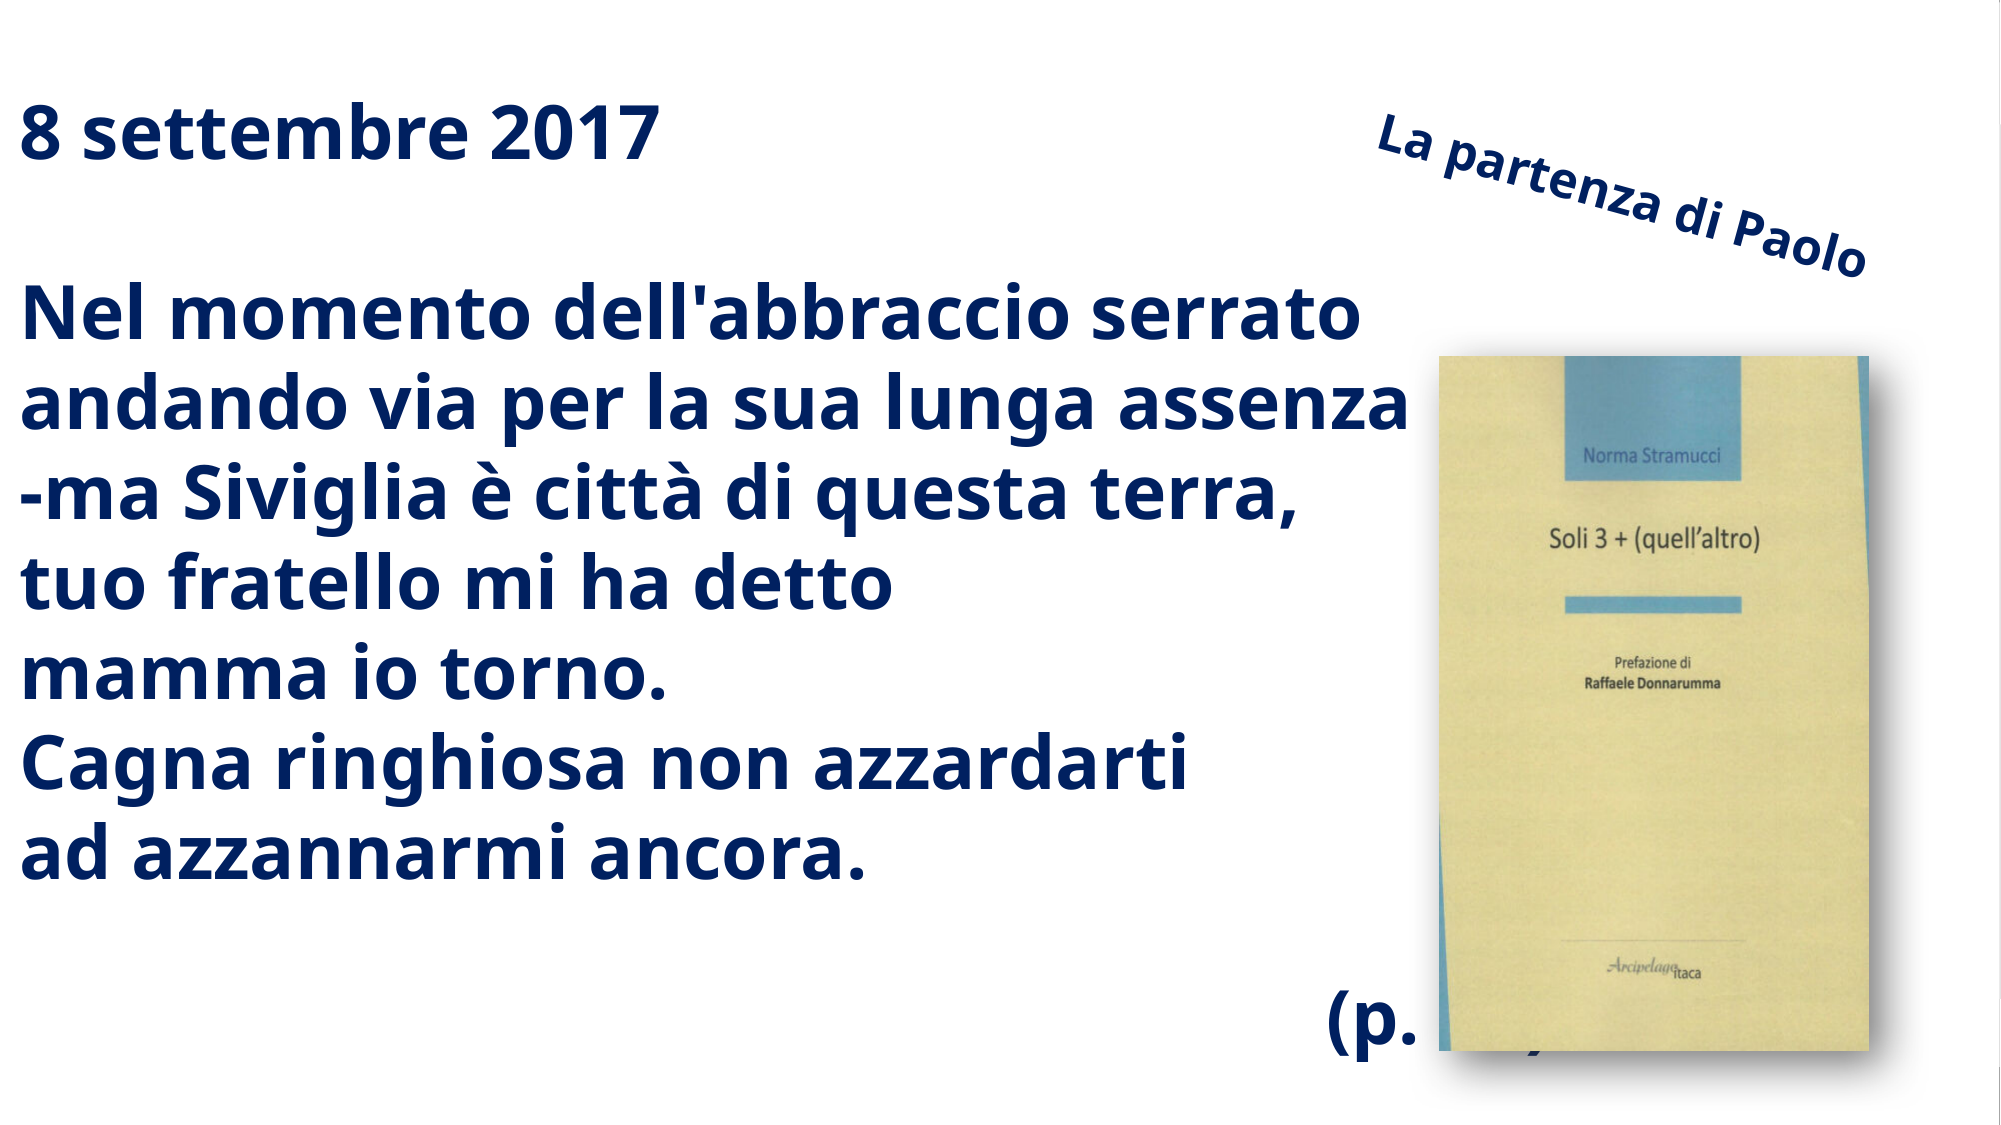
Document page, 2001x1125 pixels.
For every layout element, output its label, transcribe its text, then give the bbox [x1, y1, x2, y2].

picture [1439, 355, 1869, 1052]
text_box La partenza di Paolo [1334, 81, 1915, 308]
text_box [0, 0, 2000, 1125]
text_box 8 settembre 2017 Nel momento dell'abbraccio serrato andando via per la sua lunga assenza -ma Siviglia è città di questa terra, tuo fratello mi ha detto mamma io torno. Cagna ringhiosa non azzardarti ad azzannarmi ancora. (p. 63) [4, 2, 2000, 1067]
